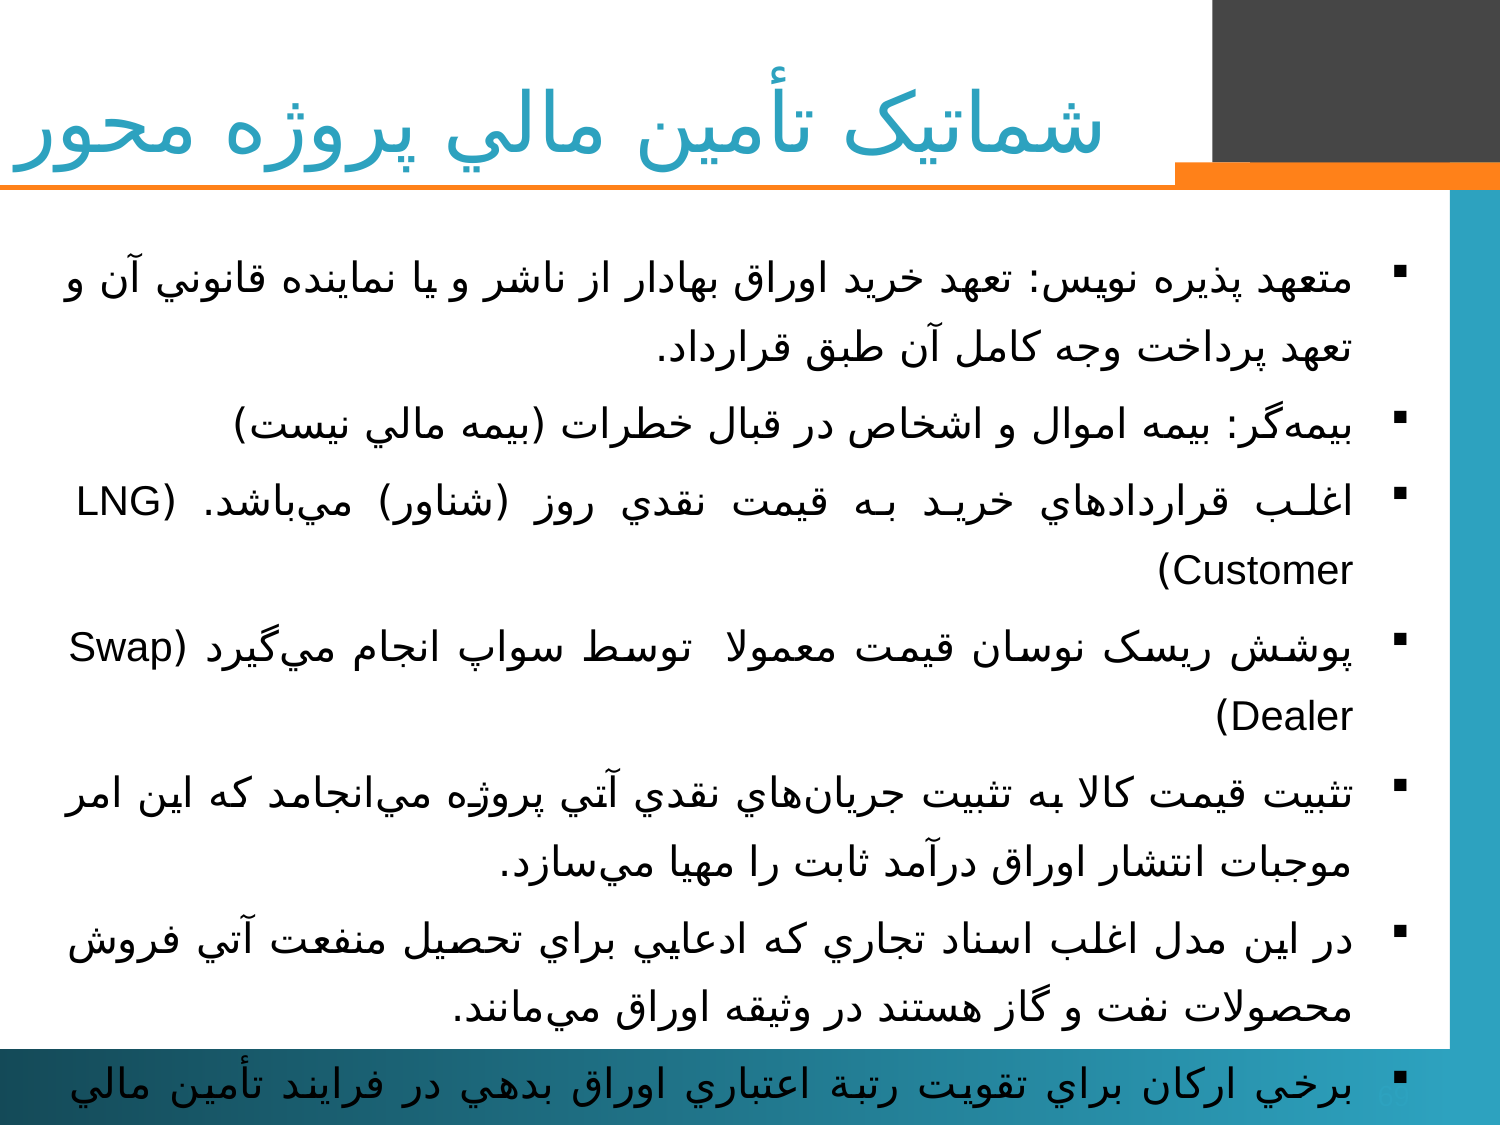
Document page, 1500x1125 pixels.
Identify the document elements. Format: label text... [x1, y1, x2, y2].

slide_number 69 [1074, 1069, 1426, 1111]
list متعهد پذيره نويس: تعهد خريد اوراق بهادار از ناشر و يا نماينده قانوني آن و تعهد پرداخت وجه كامل آن طبق قرارداد. بيمه‌گر: بيمه اموال و اشخاص در قبال خطرات (بيمه مالي نيست) اغلب قراردادهاي خريد به قيمت نقدي روز (شناور) مي‌باشد. (LNG Customer) پوشش ريسک نوسان قيمت معمولا توسط سواپ انجام مي‌گيرد (Swap Dealer) تثبيت قيمت کالا به تثبيت جريان‌هاي نقدي آتي پروژه مي‌انجامد که اين امر موجبات انتشار اوراق درآمد ثابت را مهيا مي‌سازد. در اين مدل اغلب اسناد تجاري که ادعايي براي تحصيل منفعت آتي فروش محصولات نفت و گاز هستند در وثيقه اوراق مي‌مانند. برخي ارکان براي تقويت رتبة اعتباري اوراق بدهي در فرايند تأمين مالي به‌کار گرفته مي‌شوند (Ambac). [49, 224, 1426, 1050]
title شماتيک تأمين مالي پروژه محور [0, 74, 1126, 163]
